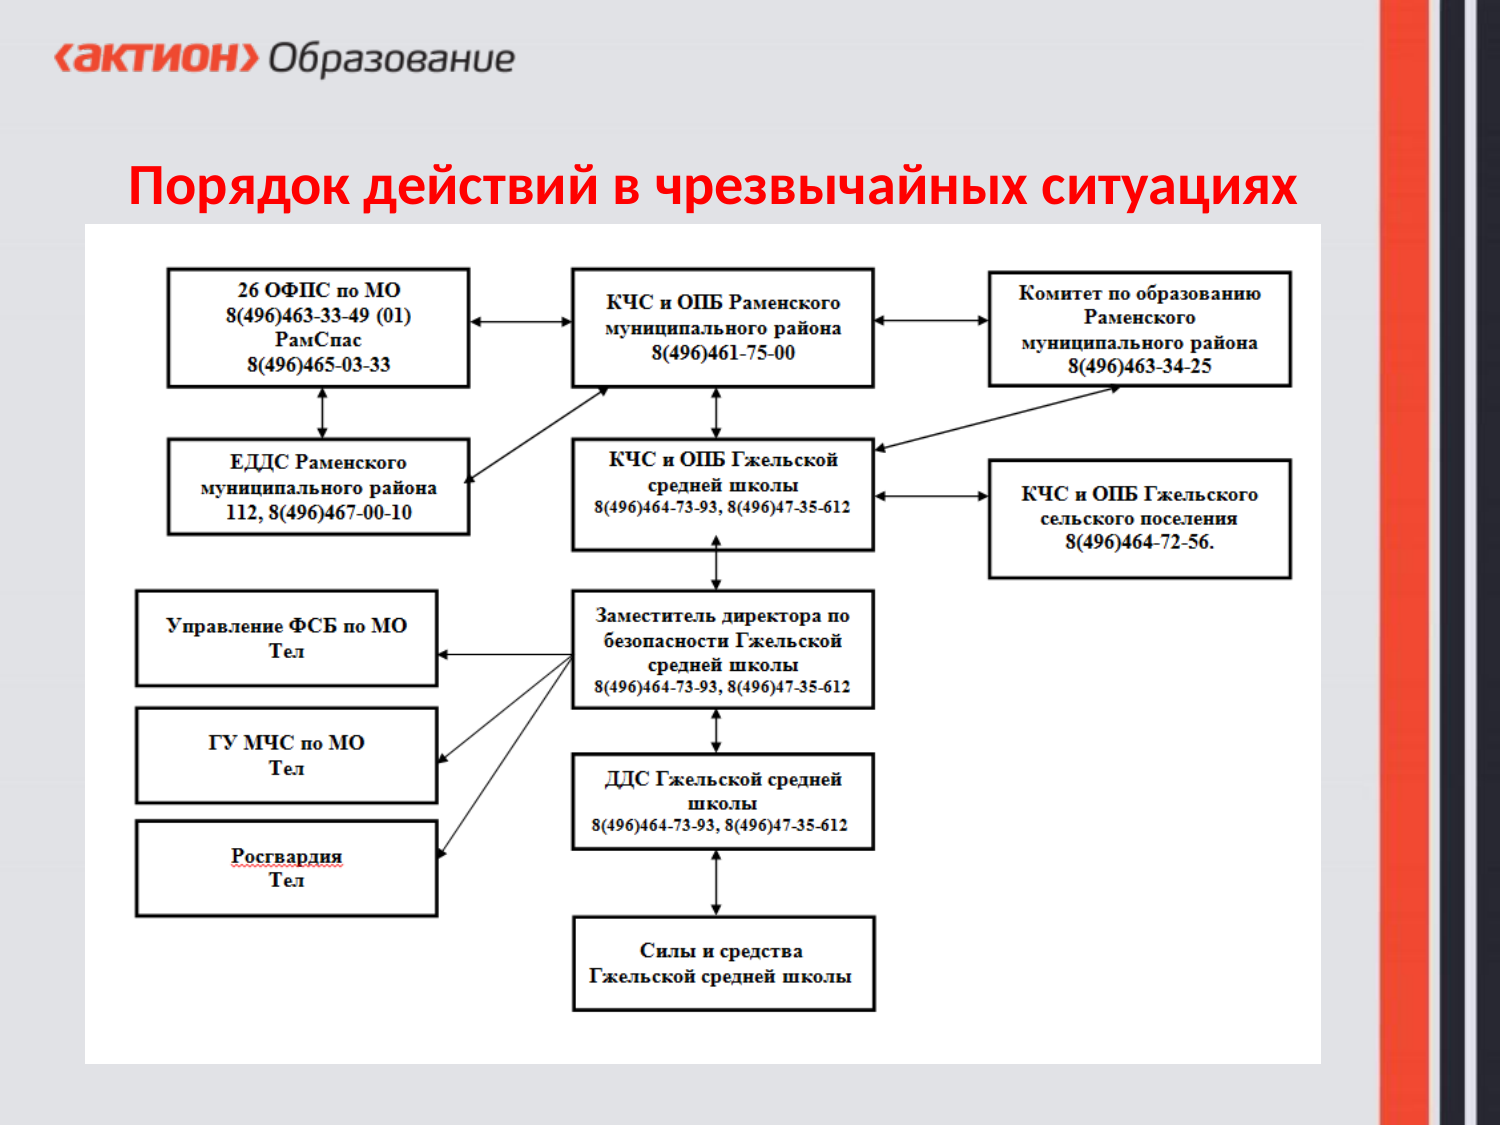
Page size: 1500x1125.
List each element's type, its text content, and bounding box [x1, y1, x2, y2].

picture [0, 0, 1500, 1125]
text_box Порядок действий в чрезвычайных ситуациях [85, 139, 1343, 224]
